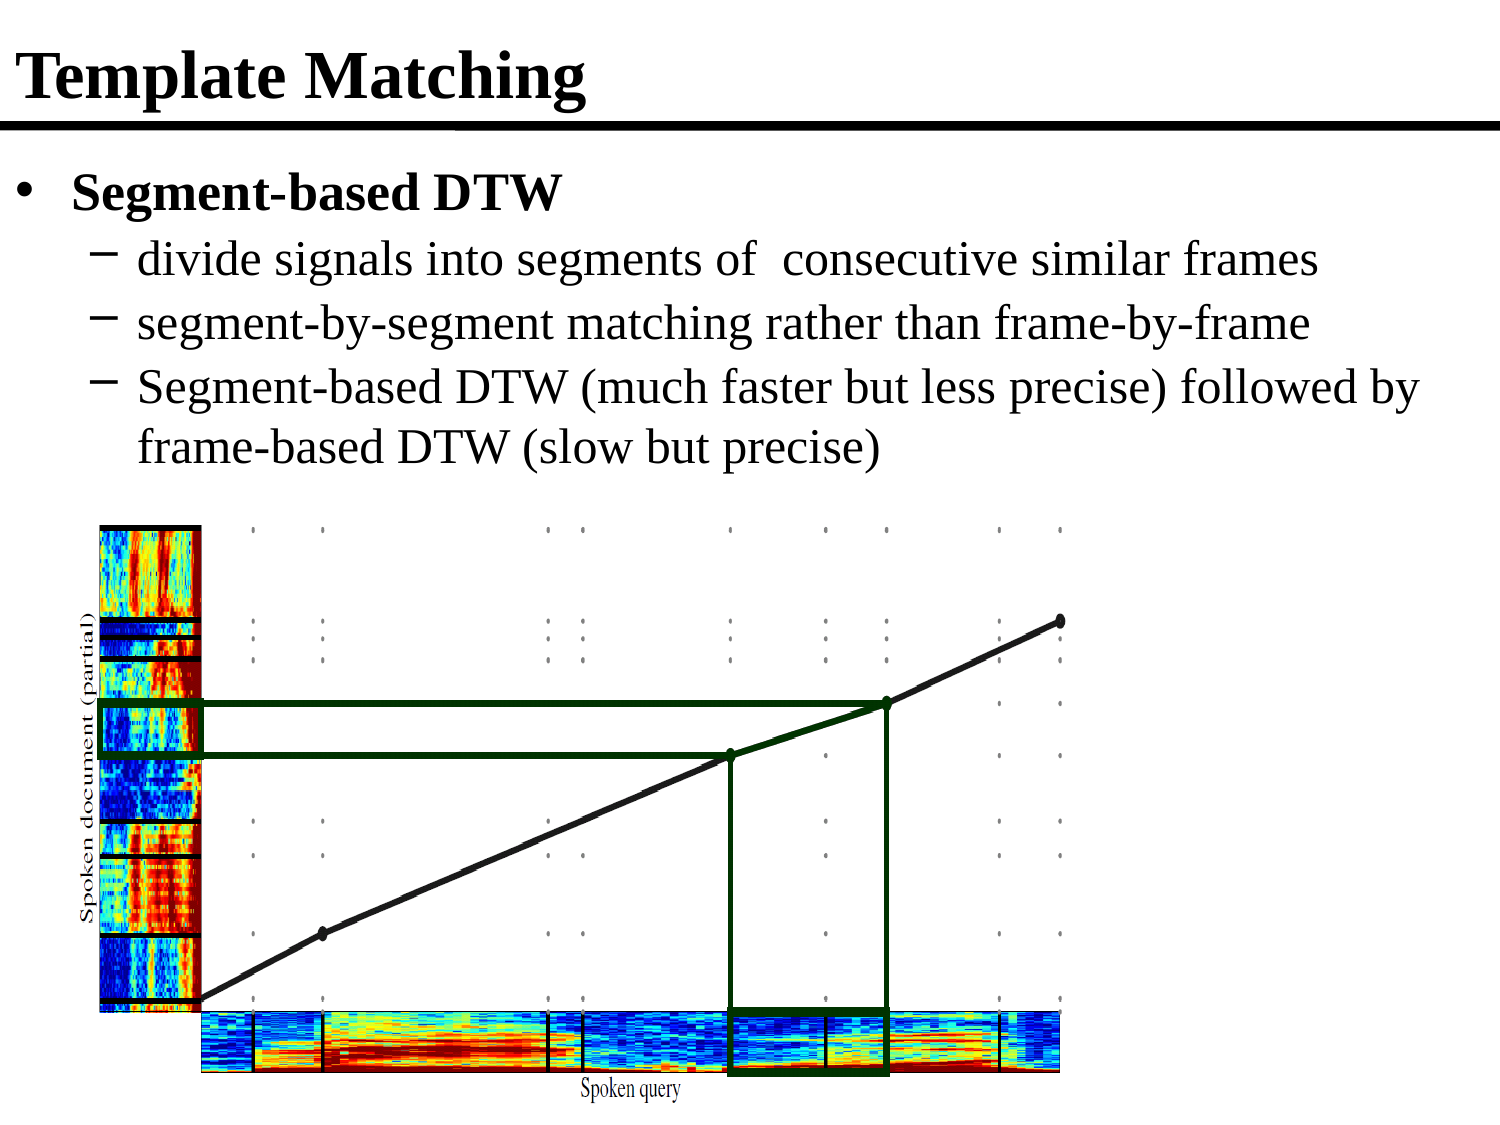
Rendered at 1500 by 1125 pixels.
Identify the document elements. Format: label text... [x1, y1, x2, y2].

title Template Matching [0, 126, 1499, 131]
title Template Matching [0, 12, 1499, 125]
picture [76, 503, 1070, 1107]
list Segment-based DTW divide signals into segments of consecutive similar frames segment-by-segment matching rather than frame-by-frame Segment-based DTW (much faster but less precise) followed by frame-based DTW (slow but precise) [0, 148, 1500, 802]
